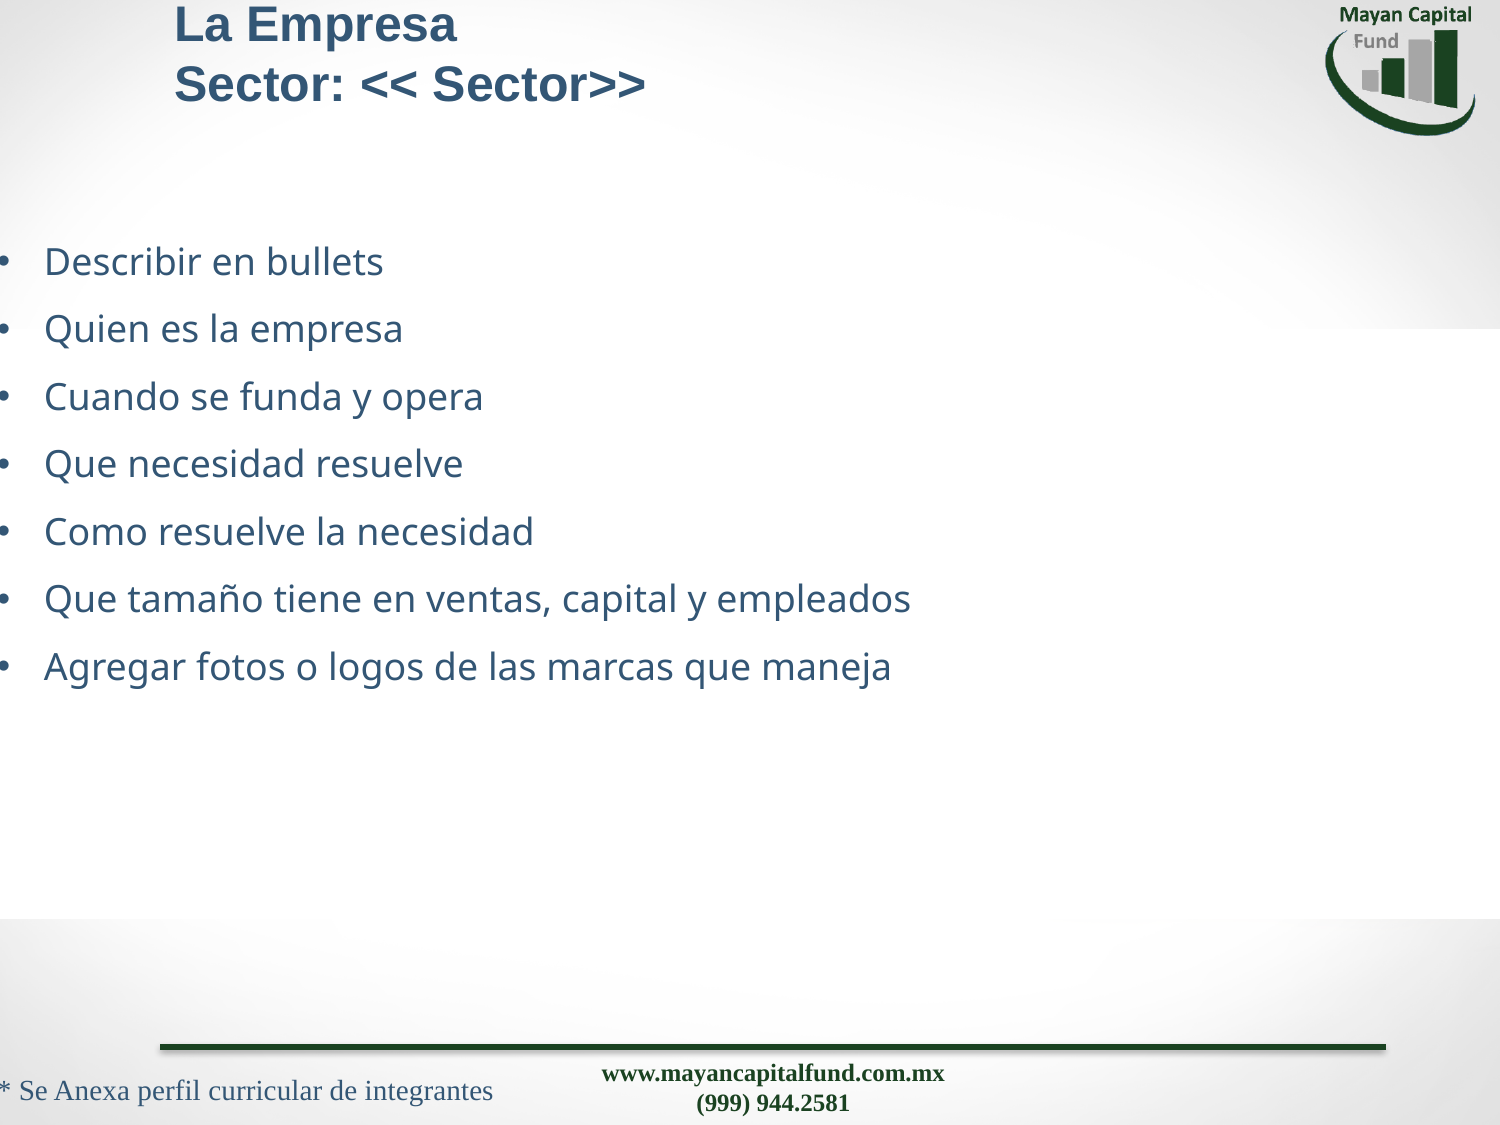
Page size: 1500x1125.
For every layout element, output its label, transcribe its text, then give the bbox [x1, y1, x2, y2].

picture [0, 919, 1500, 1125]
text_box * Se Anexa perfil curricular de integrantes [0, 1063, 1105, 1114]
picture [0, 0, 1500, 329]
text_box Describir en bullets Quien es la empresa Cuando se funda y opera Que necesidad resuelve Como resuelve la necesidad Que tamaño tiene en ventas, capital y empleados Agregar fotos o logos de las marcas que maneja [0, 208, 1496, 696]
title La Empresa Sector: << Sector>> [159, 0, 1260, 108]
